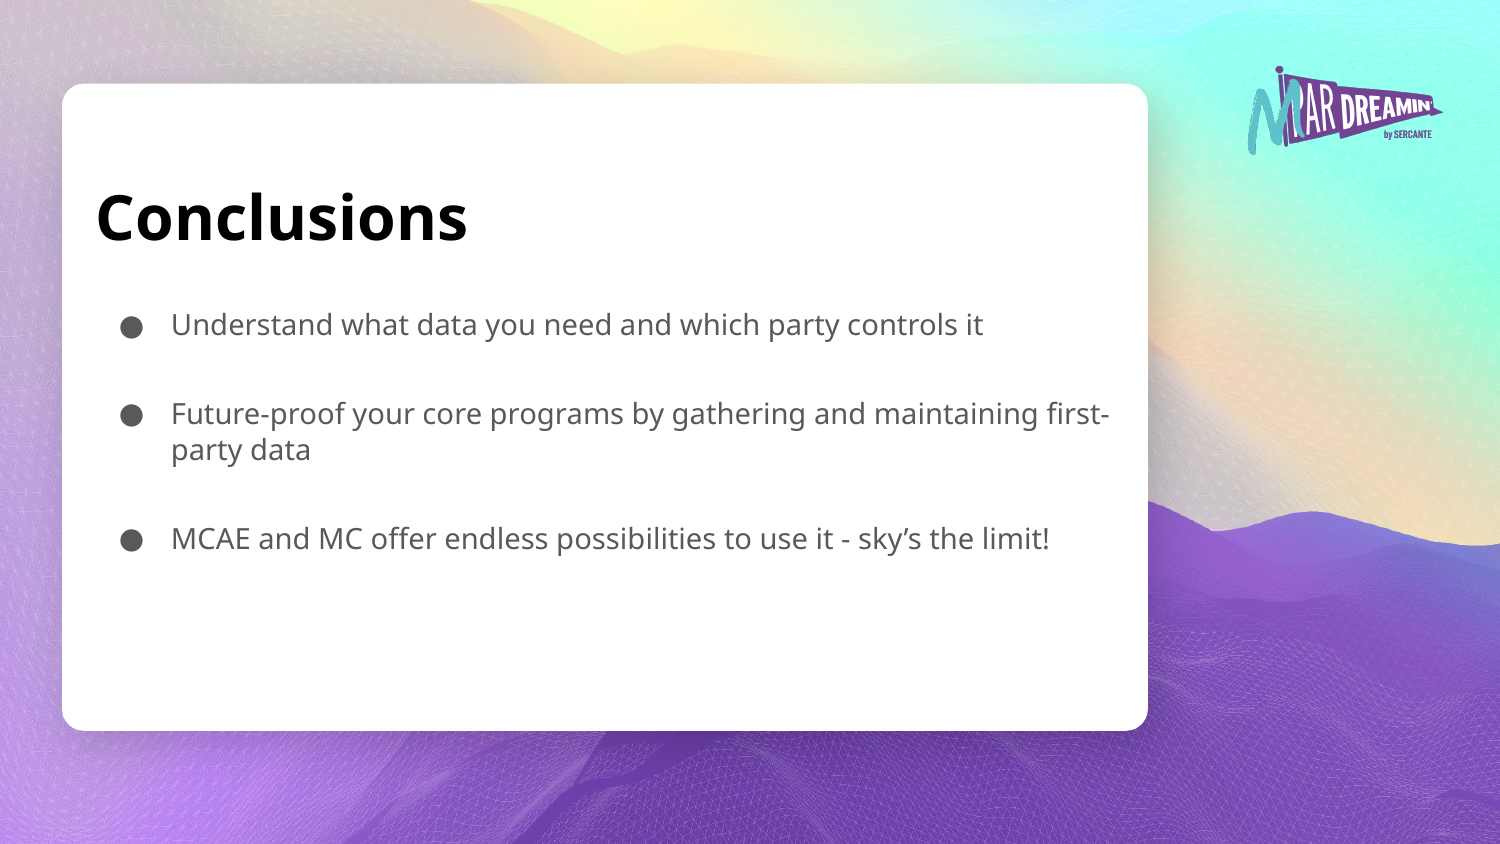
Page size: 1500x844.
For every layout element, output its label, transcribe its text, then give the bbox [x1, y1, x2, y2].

subtitle Understand what data you need and which party controls it Future-proof your core programs by gathering and maintaining first-party data MCAE and MC offer endless possibilities to use it - sky’s the limit! [95, 261, 1120, 698]
picture [0, 0, 1500, 844]
title Conclusions [95, 113, 1106, 255]
